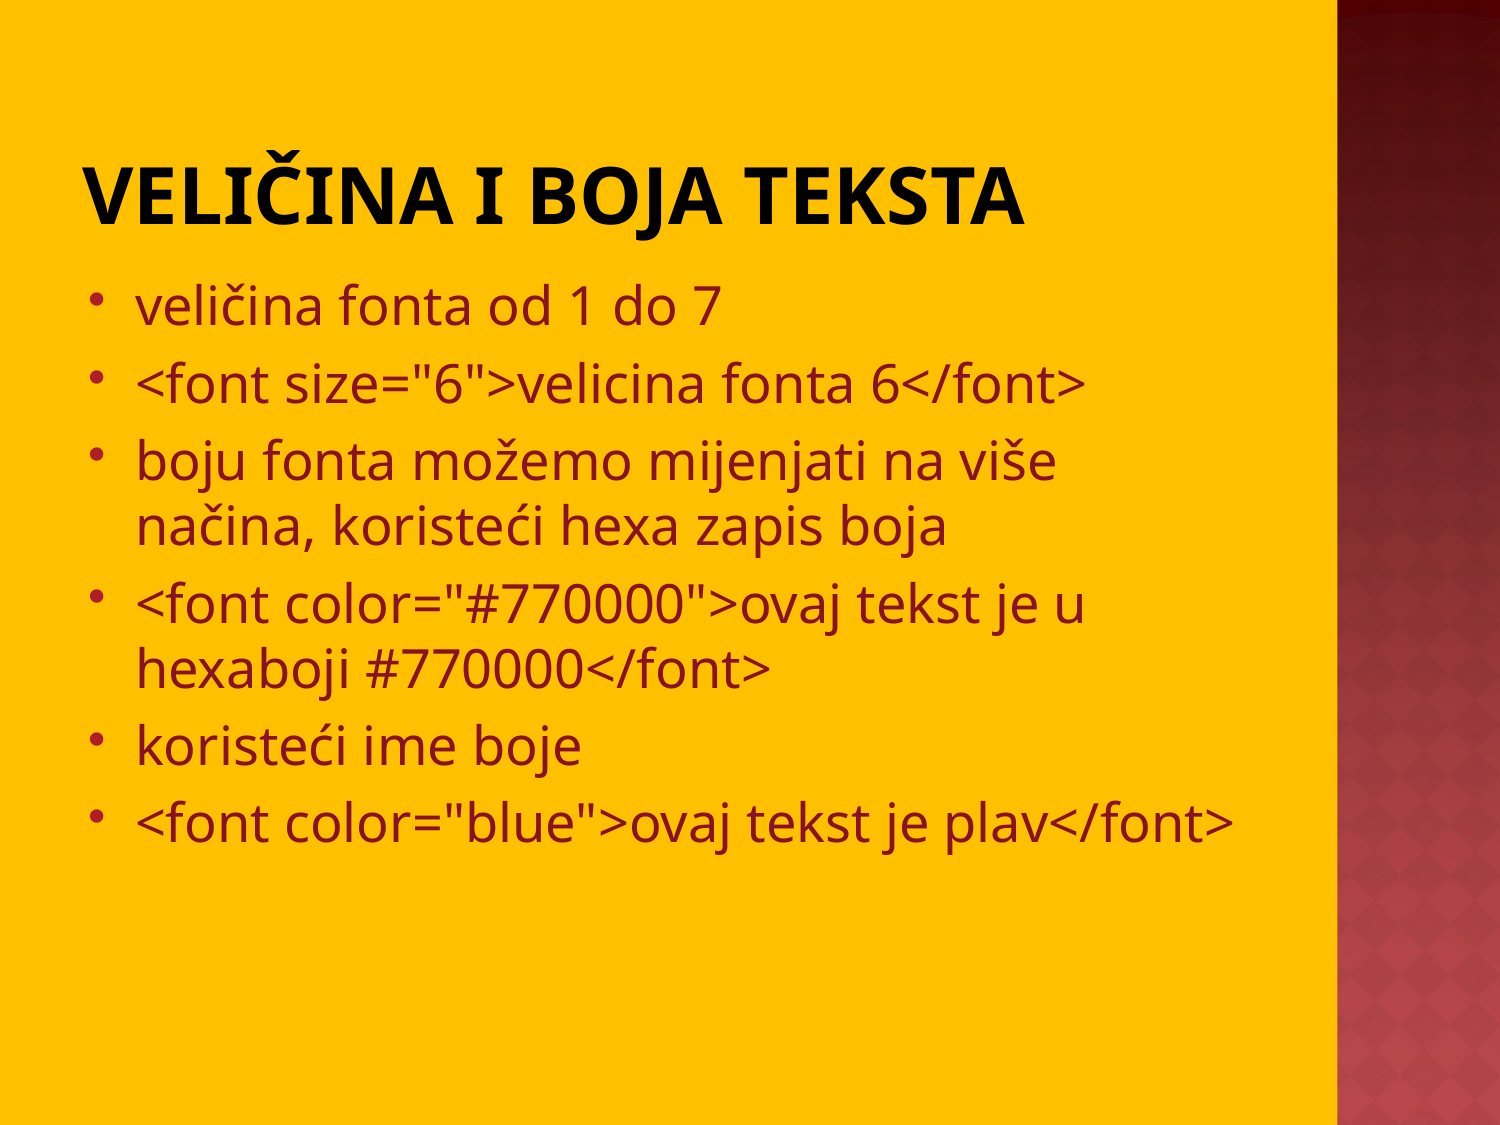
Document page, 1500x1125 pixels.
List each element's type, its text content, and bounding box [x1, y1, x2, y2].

title Veličina i boja teksta [75, 52, 1263, 240]
list veličina fonta od 1 do 7 <font size="6">velicina fonta 6</font> boju fonta možemo mijenjati na više načina, koristeći hexa zapis boja <font color="#770000">ovaj tekst je u hexaboji #770000</font> koristeći ime boje <font color="blue">ovaj tekst je plav</font> [75, 264, 1263, 1059]
picture [1337, 0, 1500, 1125]
